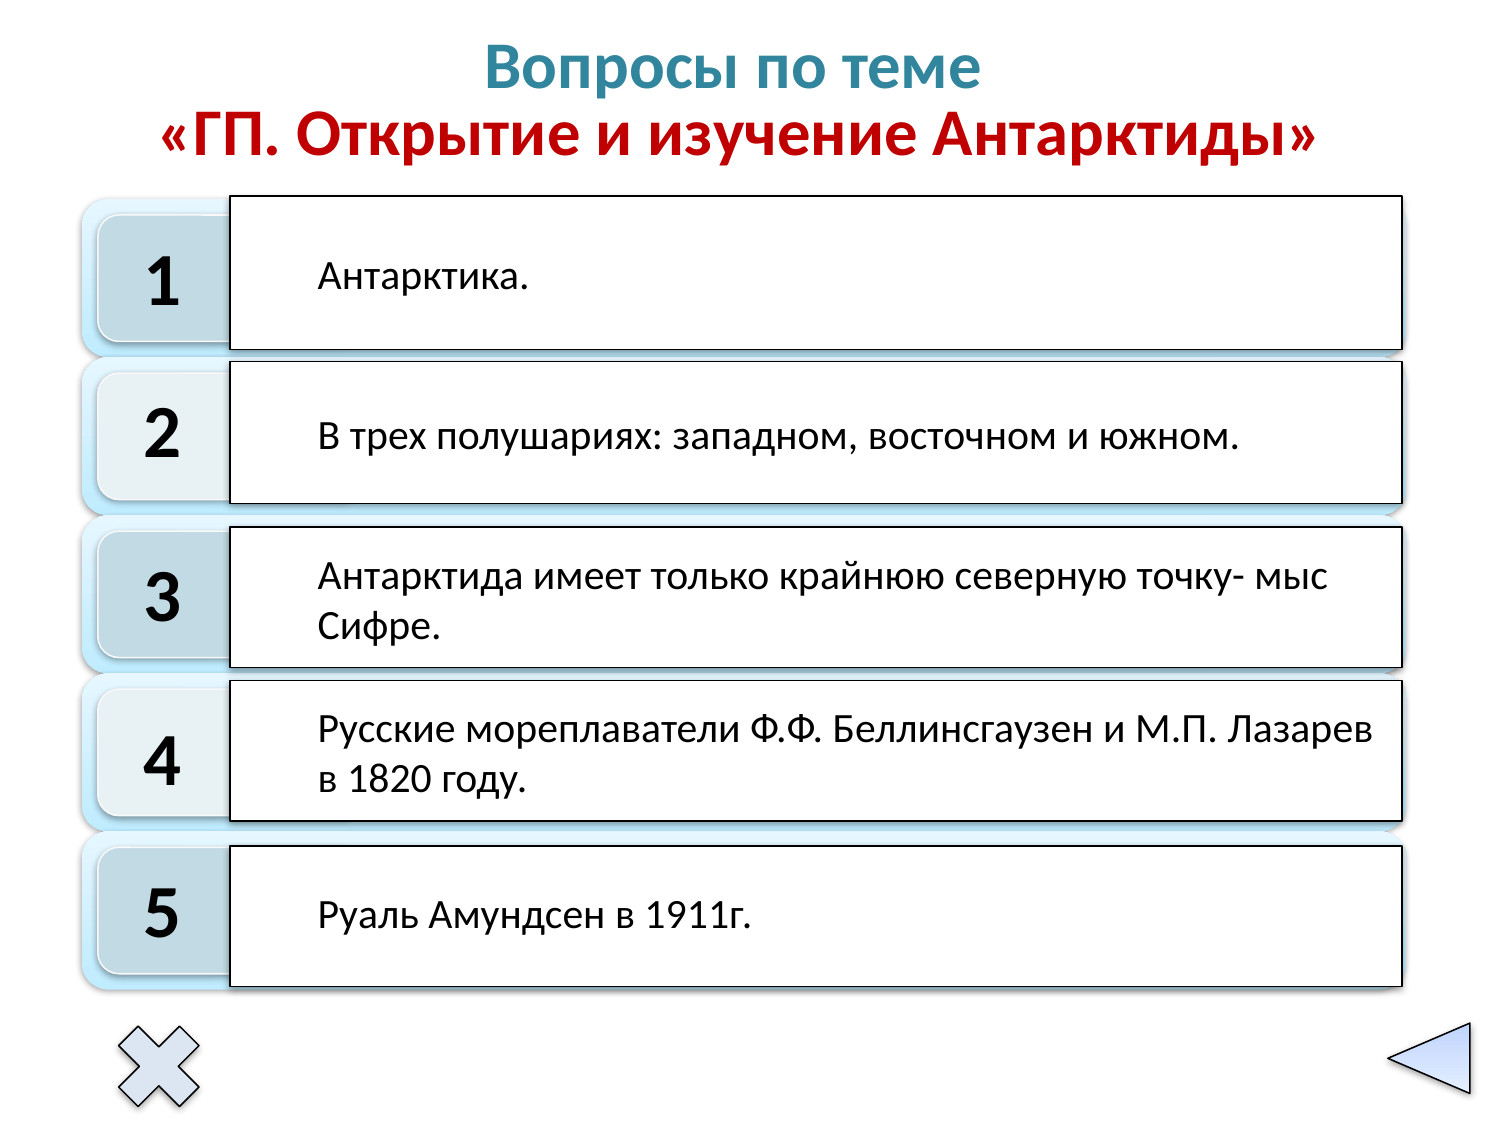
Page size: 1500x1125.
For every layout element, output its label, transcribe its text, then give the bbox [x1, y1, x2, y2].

text_box [118, 1025, 200, 1108]
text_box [81, 198, 1407, 990]
text_box [1387, 1022, 1471, 1095]
title Вопросы по теме «ГП. Открытие и изучение Антарктиды» [53, 30, 1429, 173]
